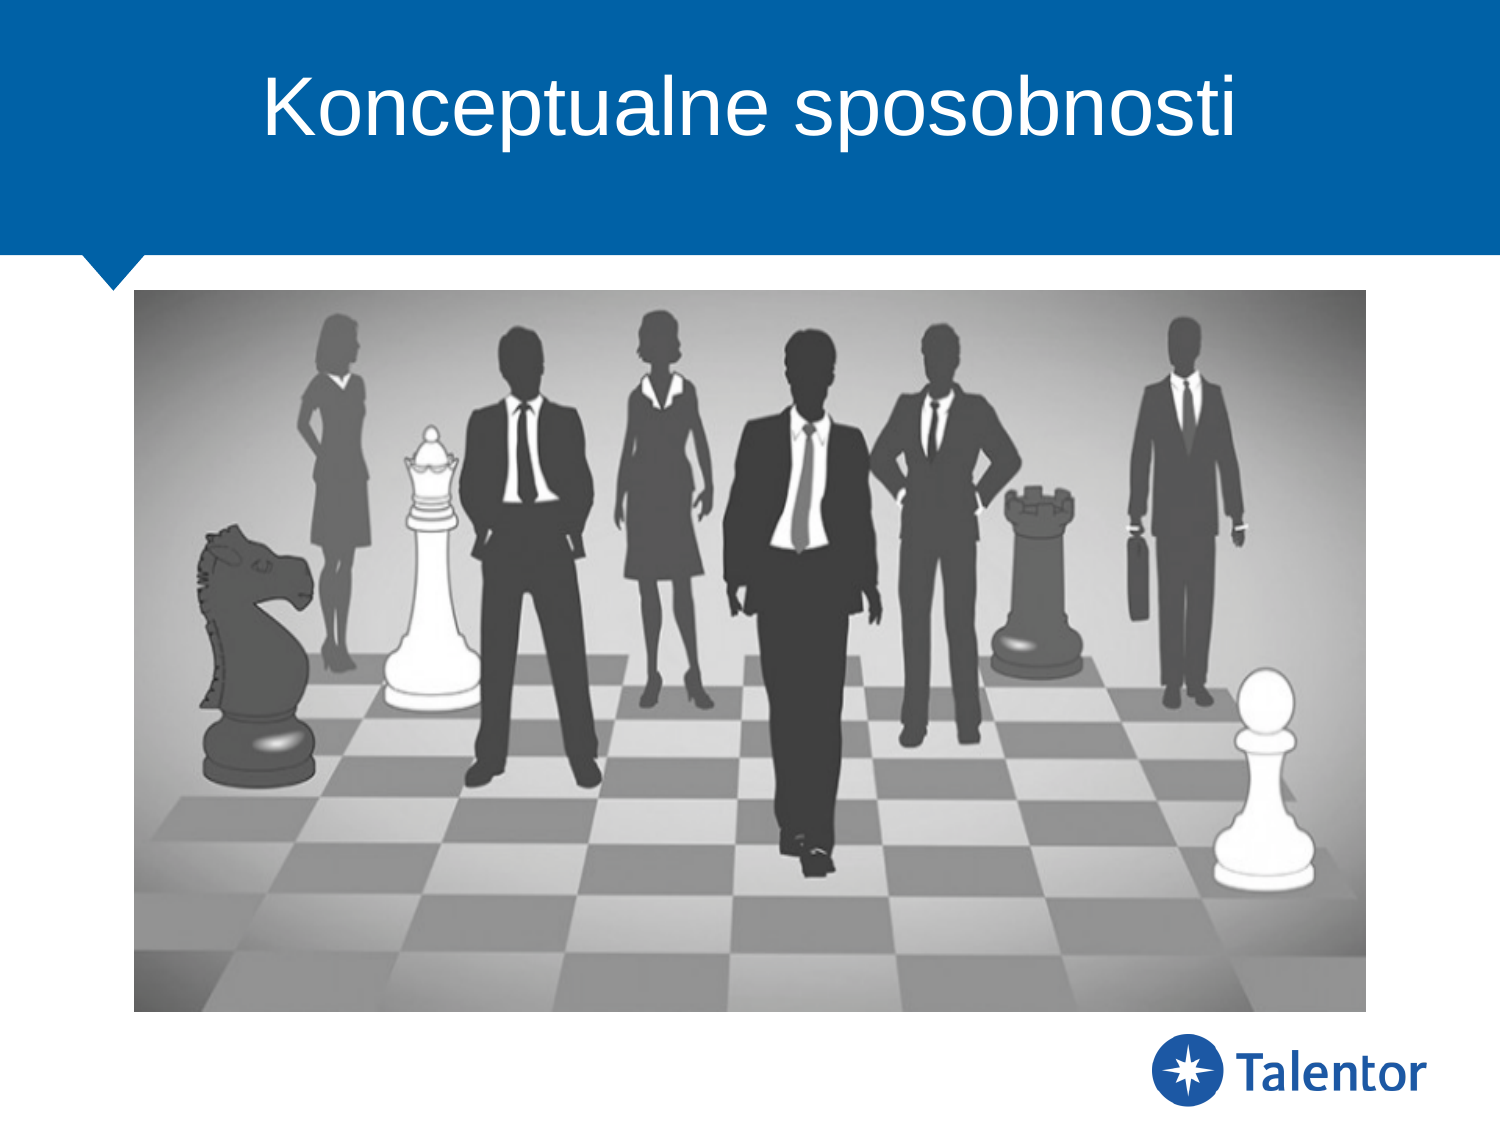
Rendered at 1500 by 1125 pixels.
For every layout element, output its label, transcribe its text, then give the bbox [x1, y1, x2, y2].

title Konceptualne sposobnosti [75, 45, 1425, 233]
picture [1152, 1034, 1427, 1119]
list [134, 290, 1366, 1012]
